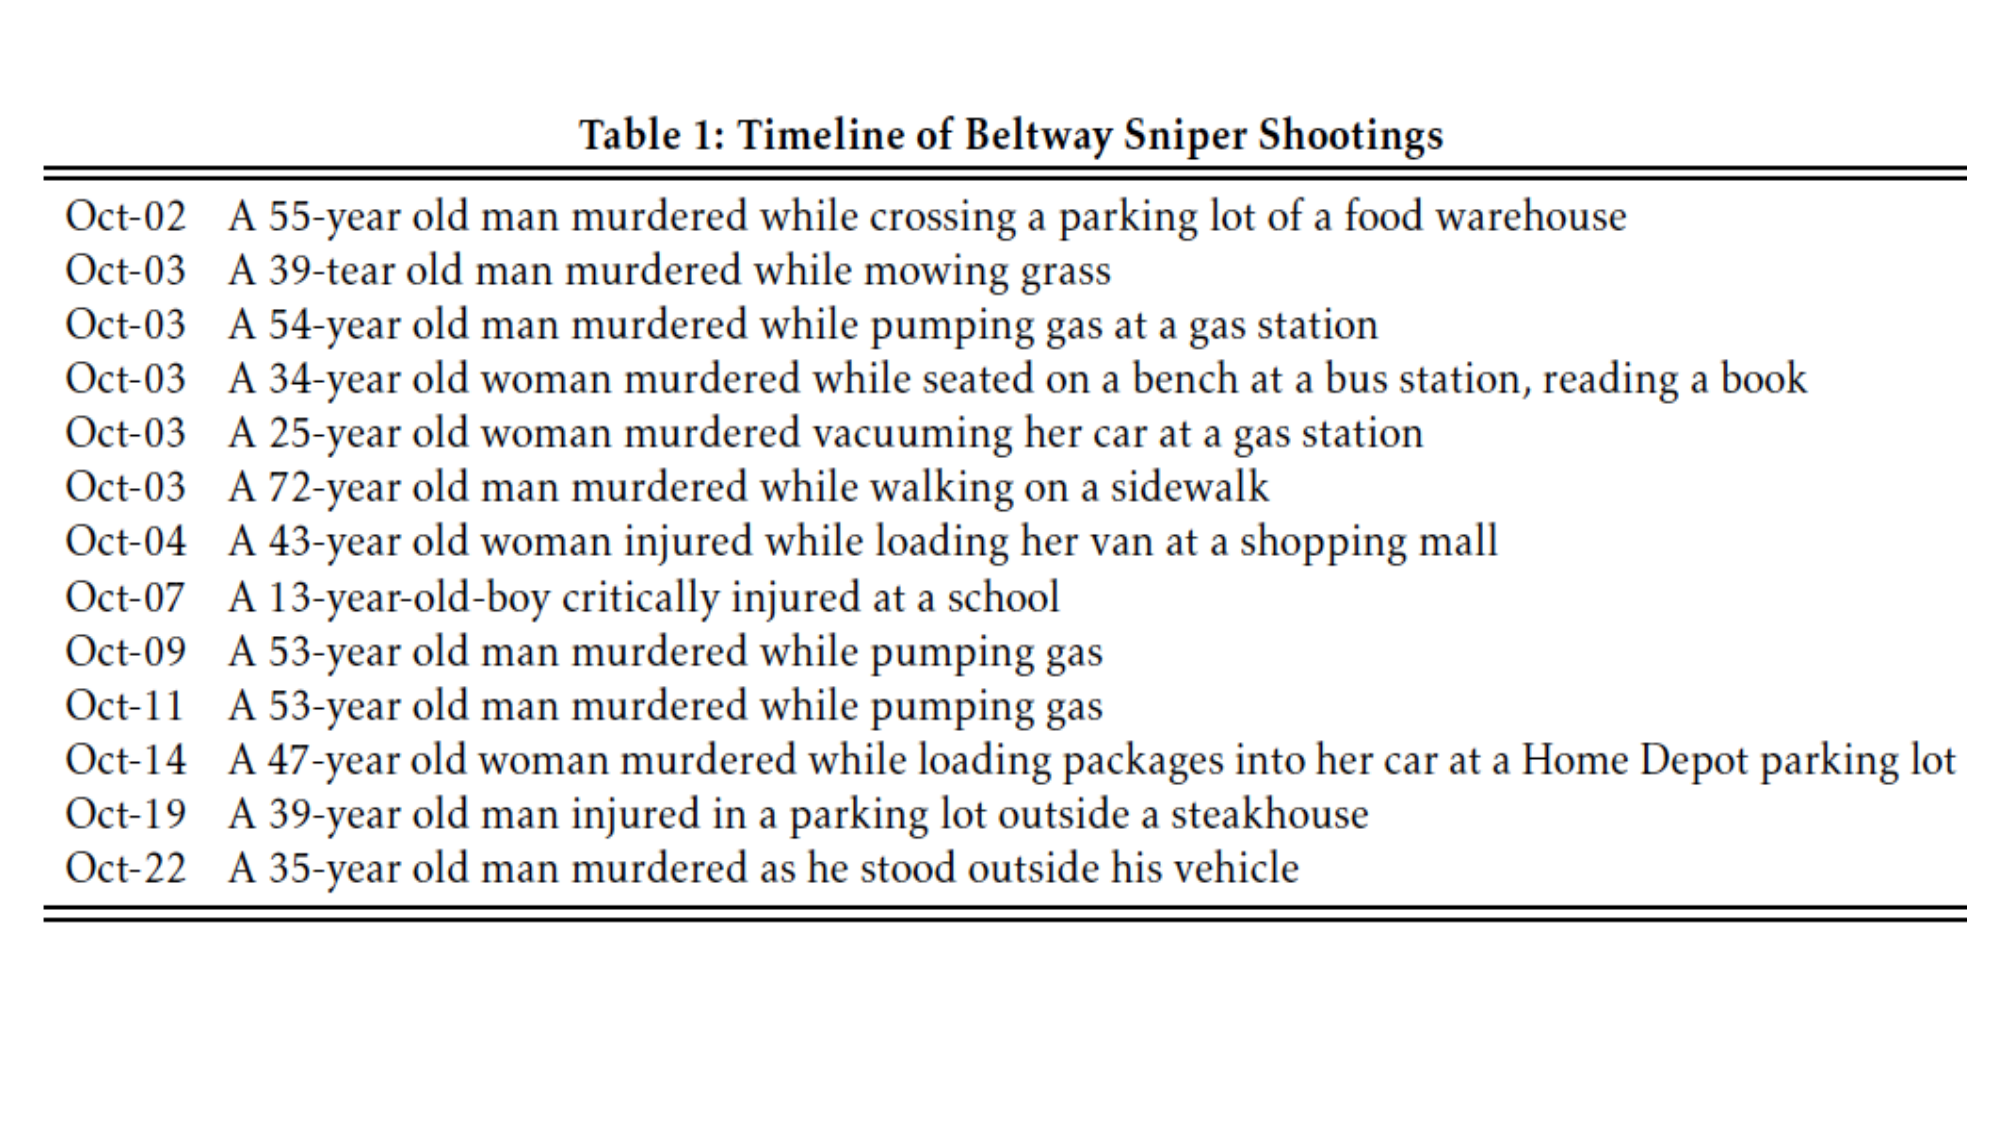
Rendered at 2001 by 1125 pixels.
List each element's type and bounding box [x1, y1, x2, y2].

list [29, 83, 1967, 960]
